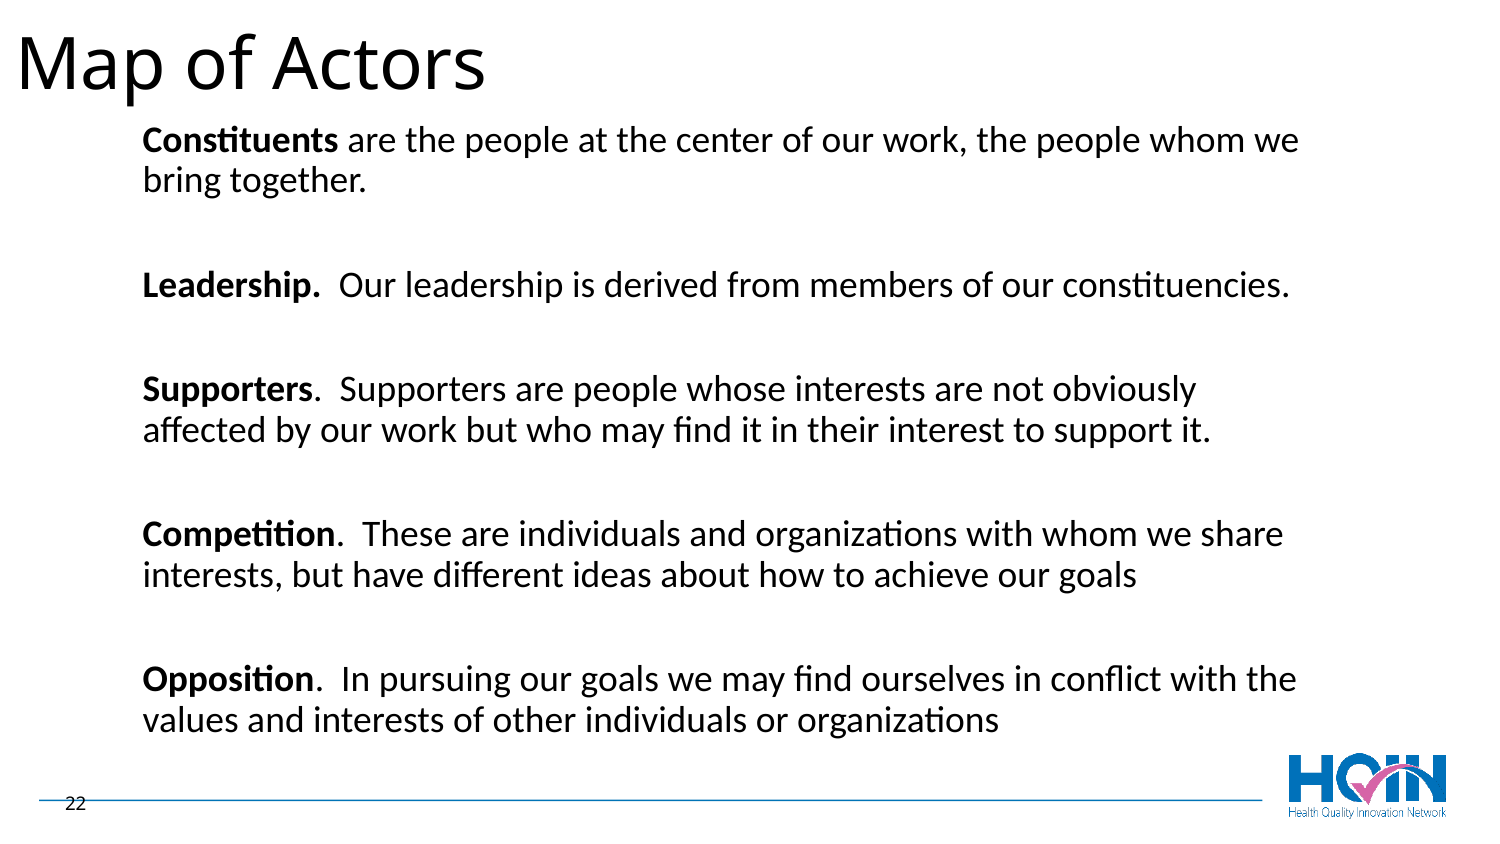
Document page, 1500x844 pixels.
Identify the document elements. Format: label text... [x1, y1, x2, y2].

title Map of Actors [0, 18, 1500, 113]
picture [1334, 807, 1446, 819]
slide_number 22 [50, 782, 113, 827]
list Constituents are the people at the center of our work, the people whom we bring together. Leadership. Our leadership is derived from members of our constituencies. Supporters. Supporters are people whose interests are not obviously affected by our work but who may find it in their interest to support it. Competition. These are individuals and organizations with whom we share interests, but have different ideas about how to achieve our goals Opposition. In pursuing our goals we may find ourselves in conflict with the values and interests of other individuals or organizations [127, 112, 1334, 844]
picture [1336, 753, 1446, 805]
